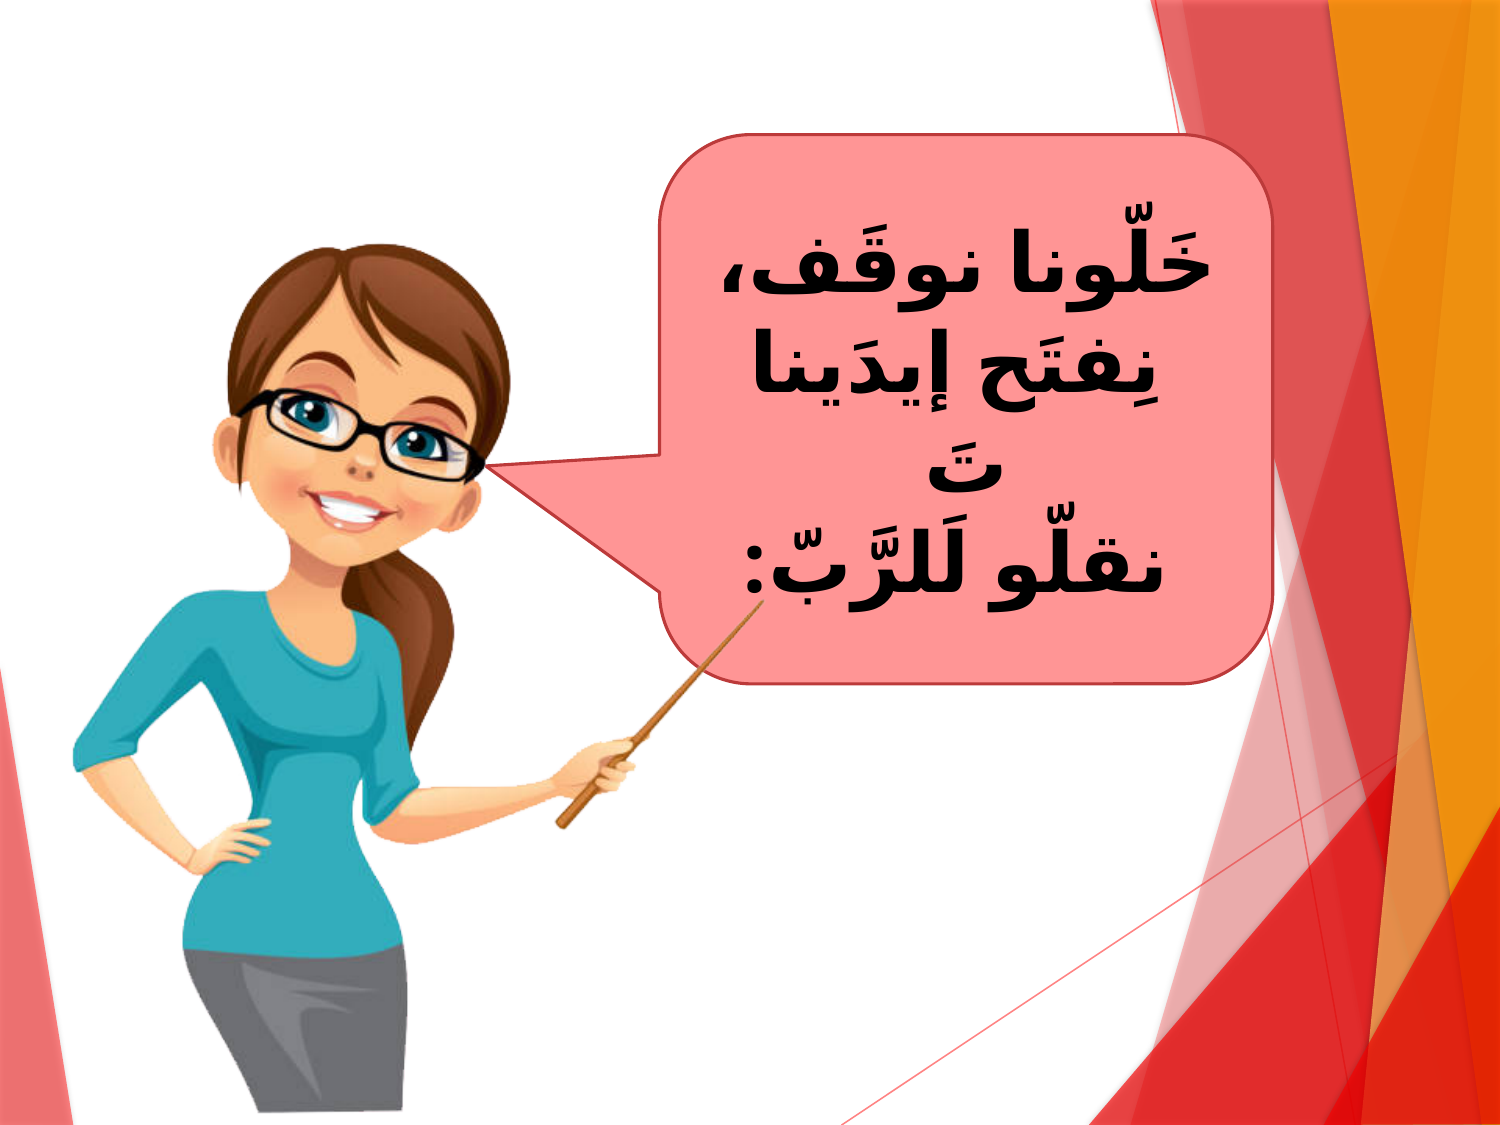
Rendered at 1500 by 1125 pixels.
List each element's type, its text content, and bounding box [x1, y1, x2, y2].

text_box خَلّونا نوقَف، نِفتَح إيدَينا تَ نقلّو لَلرَّبّ: [666, 133, 1275, 686]
picture [0, 188, 892, 1125]
